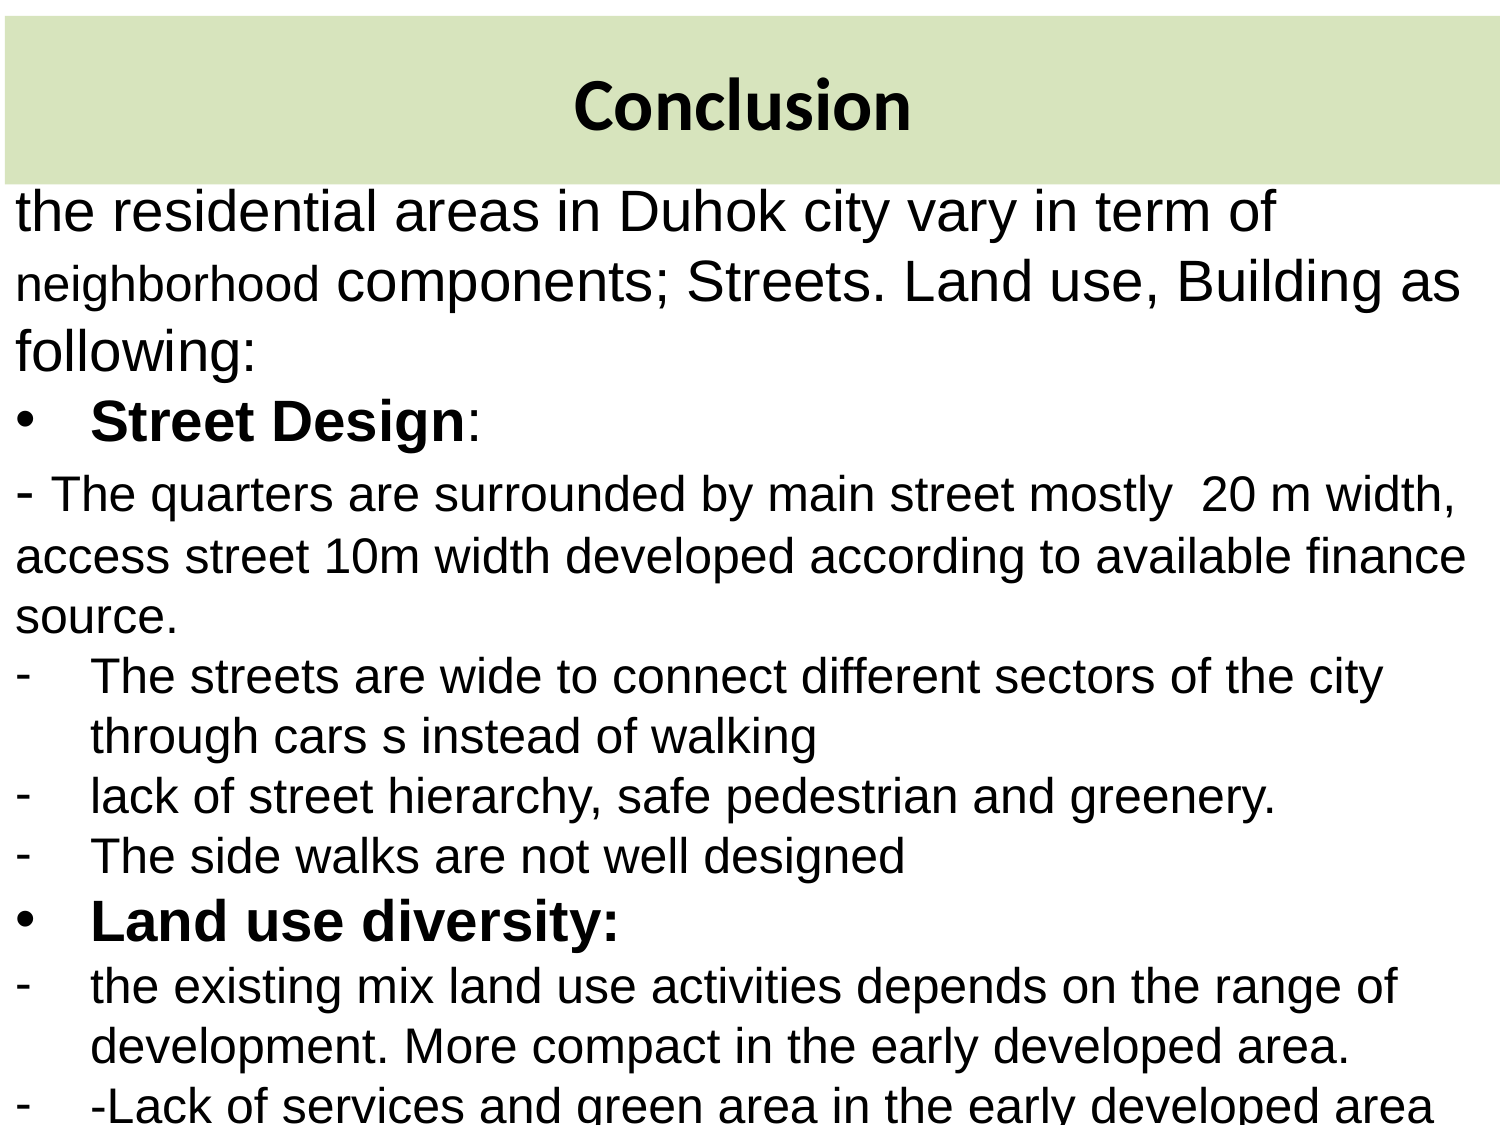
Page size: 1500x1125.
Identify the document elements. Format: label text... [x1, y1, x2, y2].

text_box Conclusion [4, 15, 1500, 185]
text_box the residential areas in Duhok city vary in term of neighborhood components; Streets. Land use, Building as following: Street Design: - The quarters are surrounded by main street mostly 20 m width, access street 10m width developed according to available finance source. The streets are wide to connect different sectors of the city through cars s instead of walking lack of street hierarchy, safe pedestrian and greenery. The side walks are not well designed Land use diversity: the existing mix land use activities depends on the range of development. More compact in the early developed area. -Lack of services and green area in the early developed area [0, 166, 1500, 1125]
